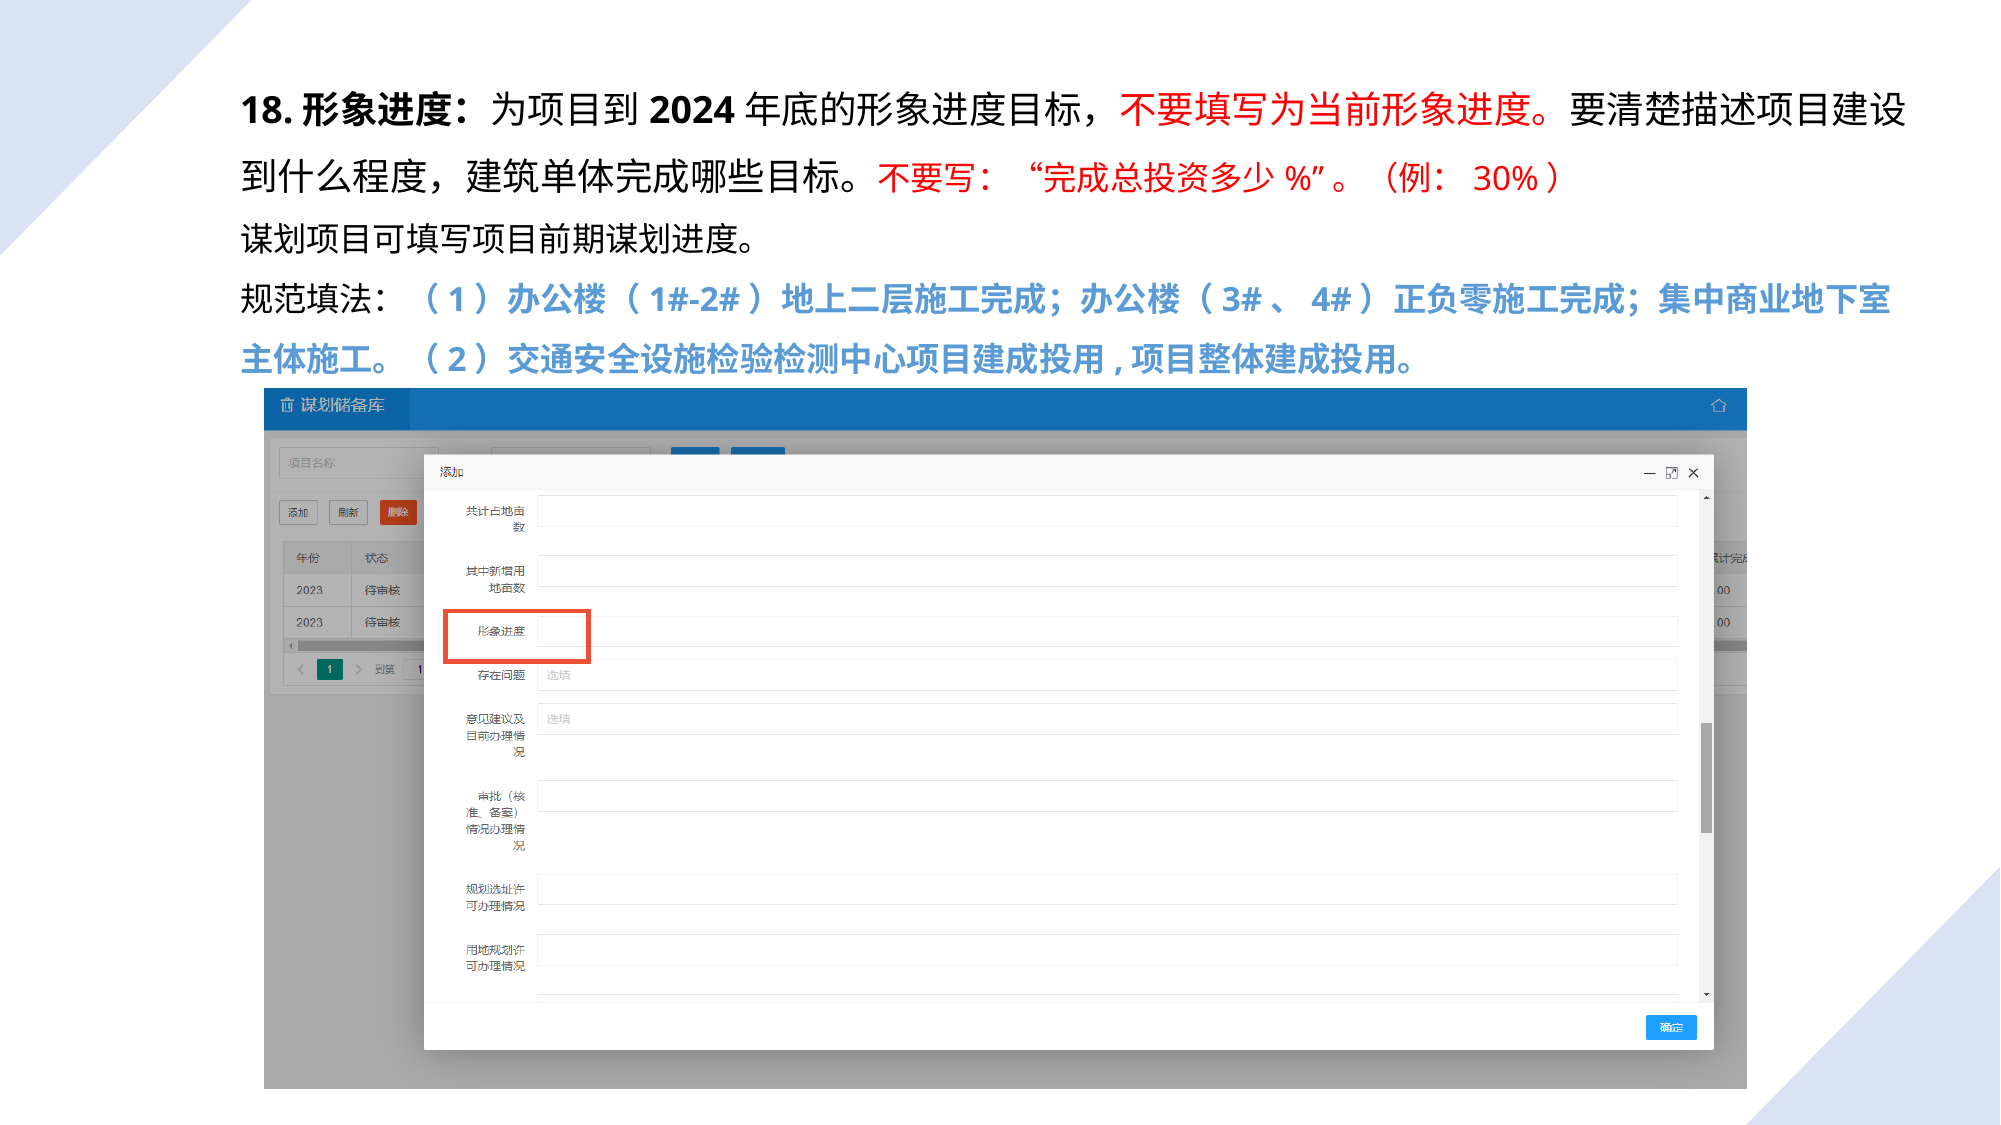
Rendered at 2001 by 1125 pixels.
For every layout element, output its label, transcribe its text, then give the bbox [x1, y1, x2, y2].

text_box [1744, 865, 2000, 1125]
text_box 18.形象进度：为项目到2024年底的形象进度目标，不要填写为当前形象进度。要清楚描述项目建设到什么程度，建筑单体完成哪些目标。不要写：“完成总投资多少%”。（例：30%） 谋划项目可填写项目前期谋划进度。 规范填法：（1）办公楼（1#-2#）地上二层施工完成；办公楼（3#、4#）正负零施工完成；集中商业地下室主体施工。（2）交通安全设施检验检测中心项目建成投用,项目整体建成投用。 [225, 55, 1927, 386]
text_box [0, 0, 253, 258]
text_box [264, 388, 1746, 1089]
